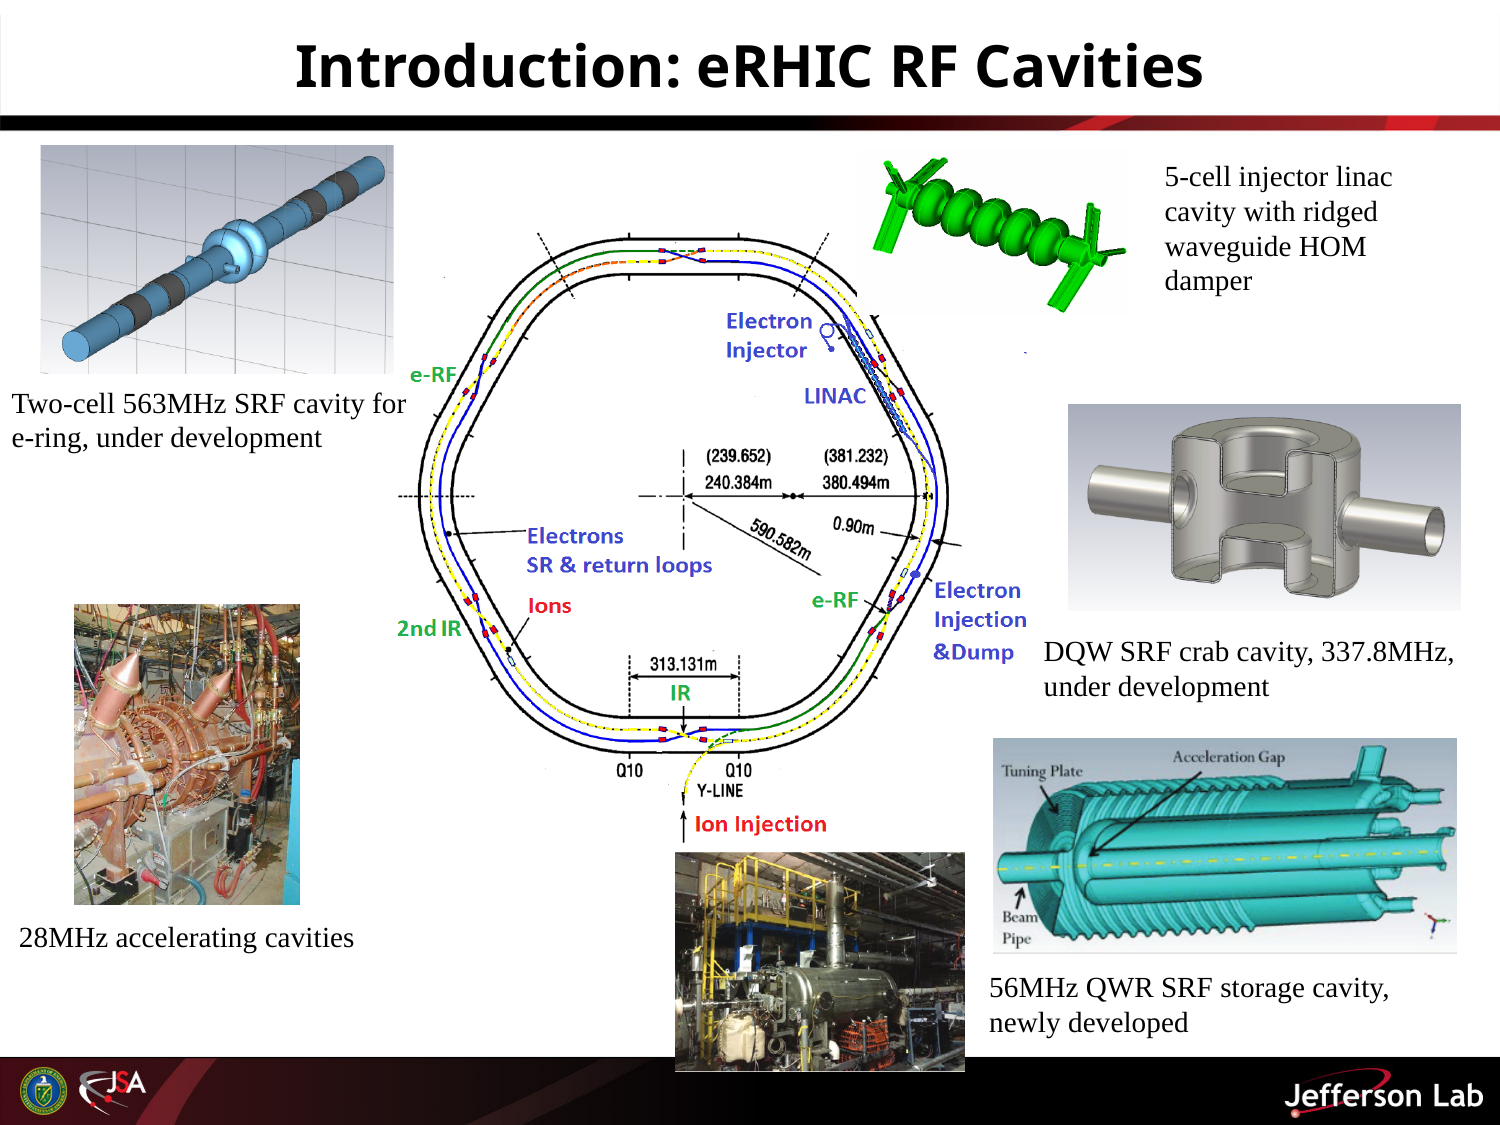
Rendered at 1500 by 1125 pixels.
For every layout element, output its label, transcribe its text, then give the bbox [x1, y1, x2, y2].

text_box Two-cell 563MHz SRF cavity for e-ring, under development [0, 376, 373, 462]
text_box 28MHz accelerating cavities [4, 910, 370, 961]
text_box 56MHz QWR SRF storage cavity, newly developed [974, 961, 1461, 1046]
picture [0, 0, 1500, 1125]
title Introduction: eRHIC RF Cavities [75, 32, 1425, 98]
text_box DQW SRF crab cavity, 337.8MHz, under development [1035, 624, 1500, 710]
text_box 5-cell injector linac cavity with ridged waveguide HOM damper [1149, 149, 1472, 305]
